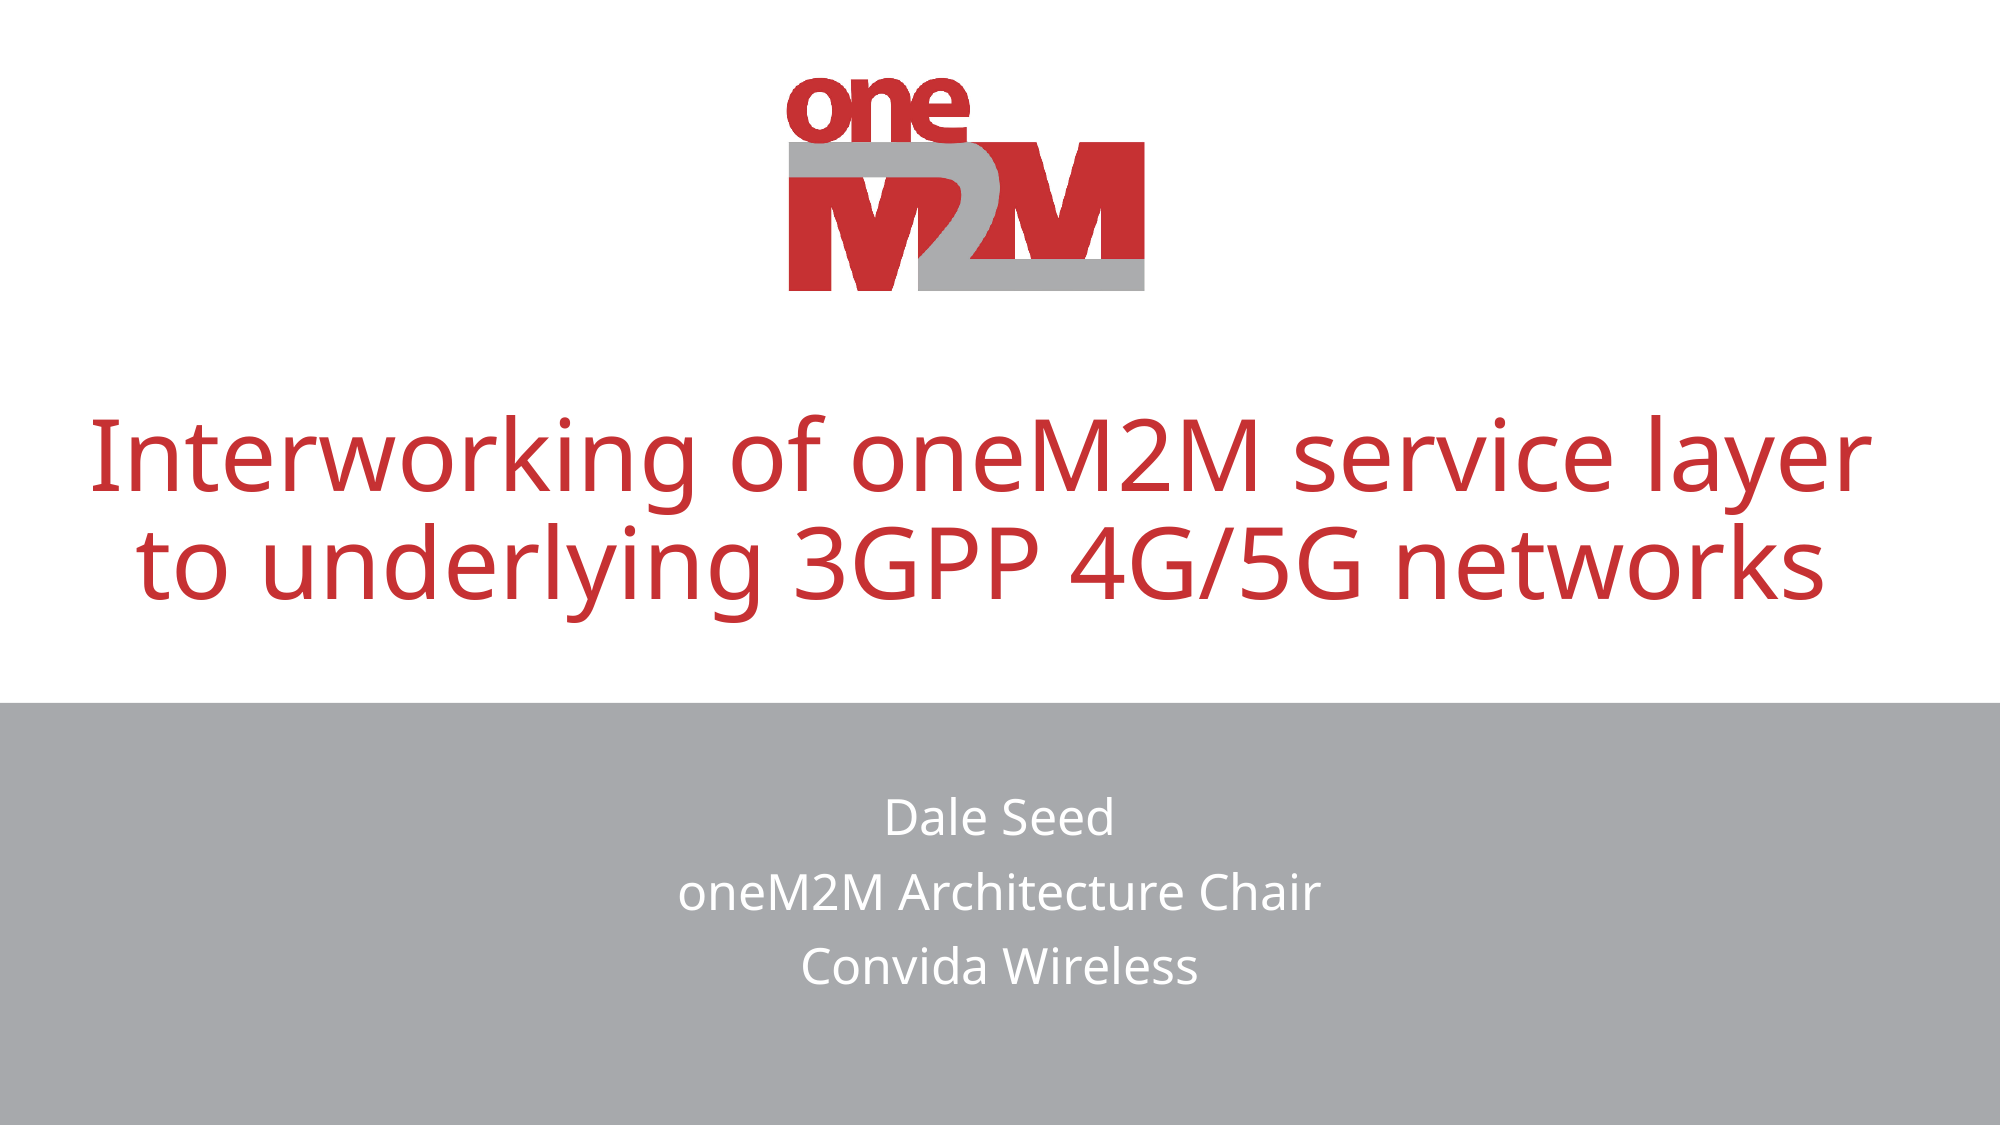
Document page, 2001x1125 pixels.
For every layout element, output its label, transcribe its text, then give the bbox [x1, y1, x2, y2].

title Interworking of oneM2M service layer to underlying 3GPP 4G/5G networks [55, 236, 1909, 629]
picture [742, 31, 1189, 236]
subtitle Dale Seed oneM2M Architecture Chair Convida Wireless [249, 784, 1750, 1057]
